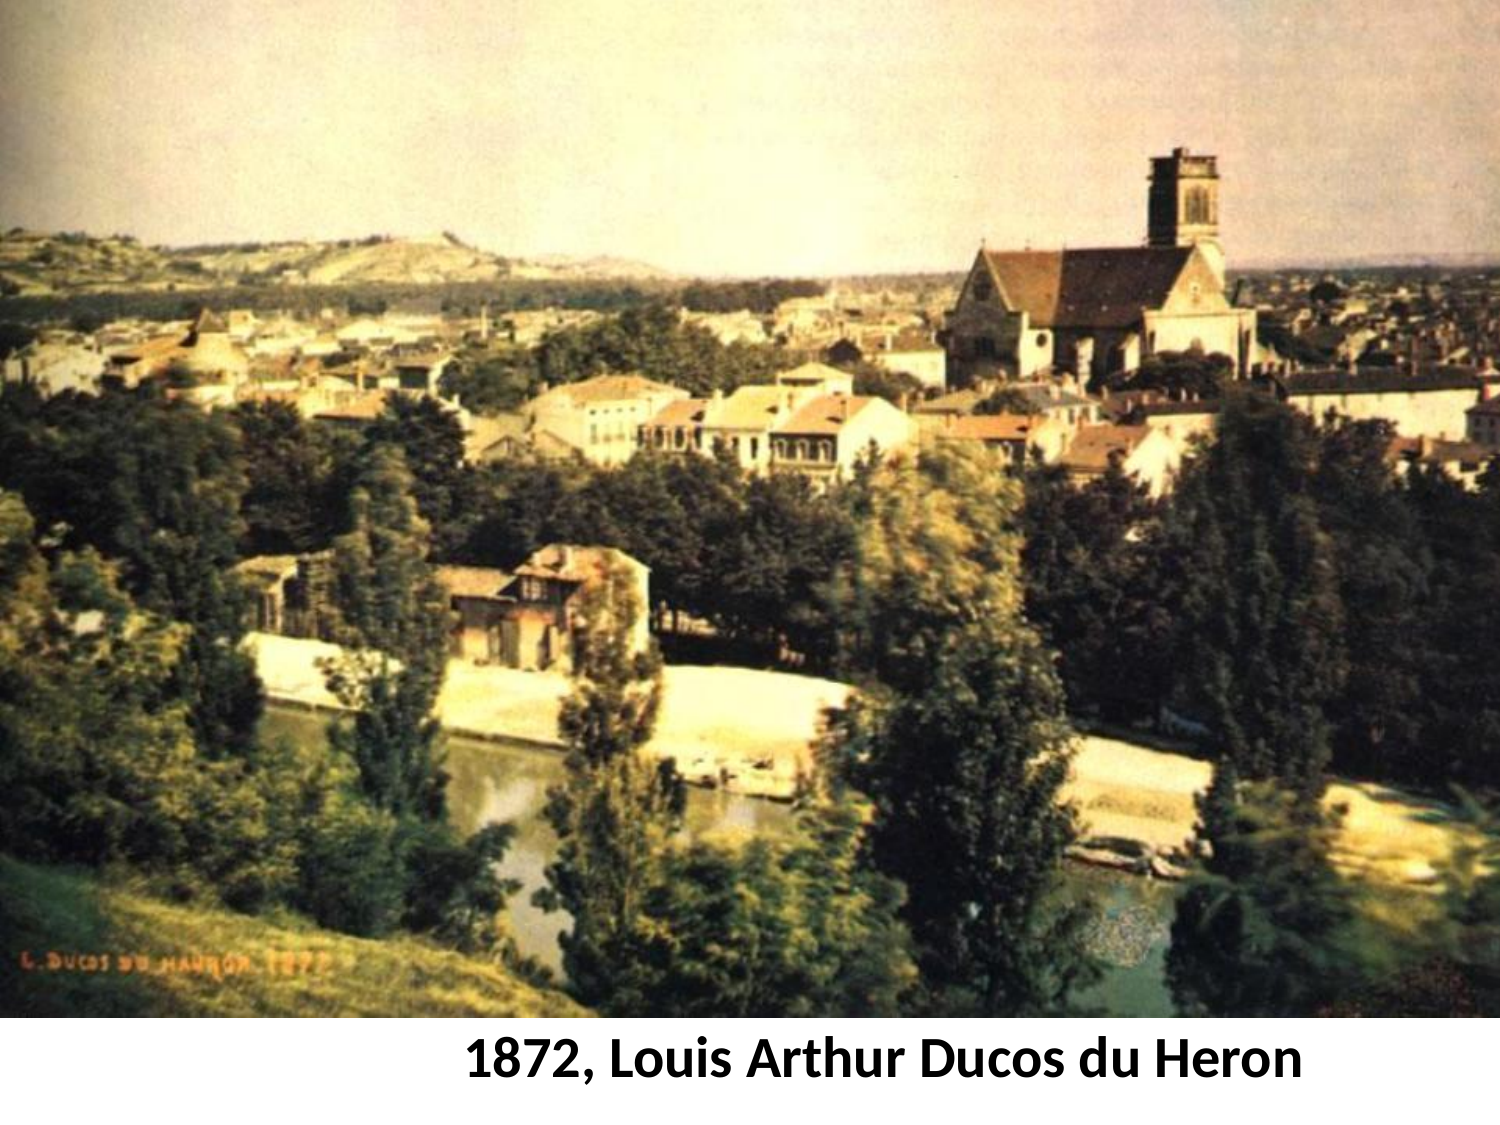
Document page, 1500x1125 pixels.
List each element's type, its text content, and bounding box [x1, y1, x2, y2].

picture [0, 0, 1500, 1018]
text_box 1872, Louis Arthur Ducos du Heron [448, 1026, 1500, 1097]
